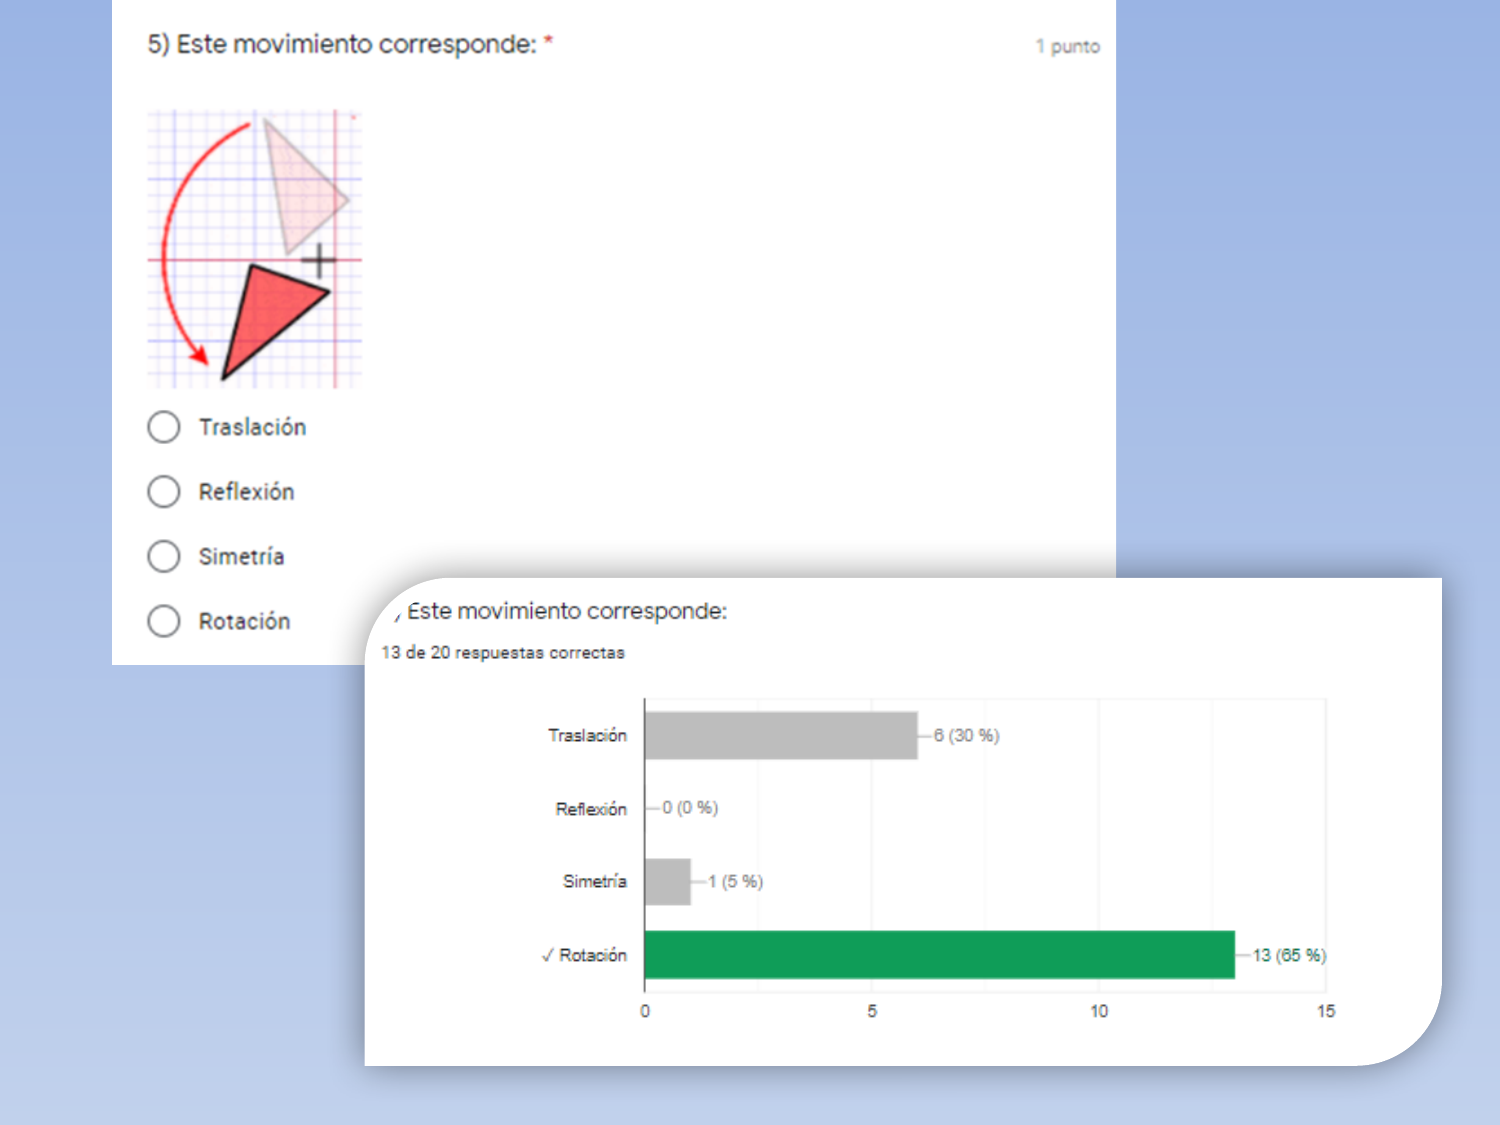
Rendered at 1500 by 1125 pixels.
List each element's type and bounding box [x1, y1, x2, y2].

picture [111, 0, 1435, 1059]
